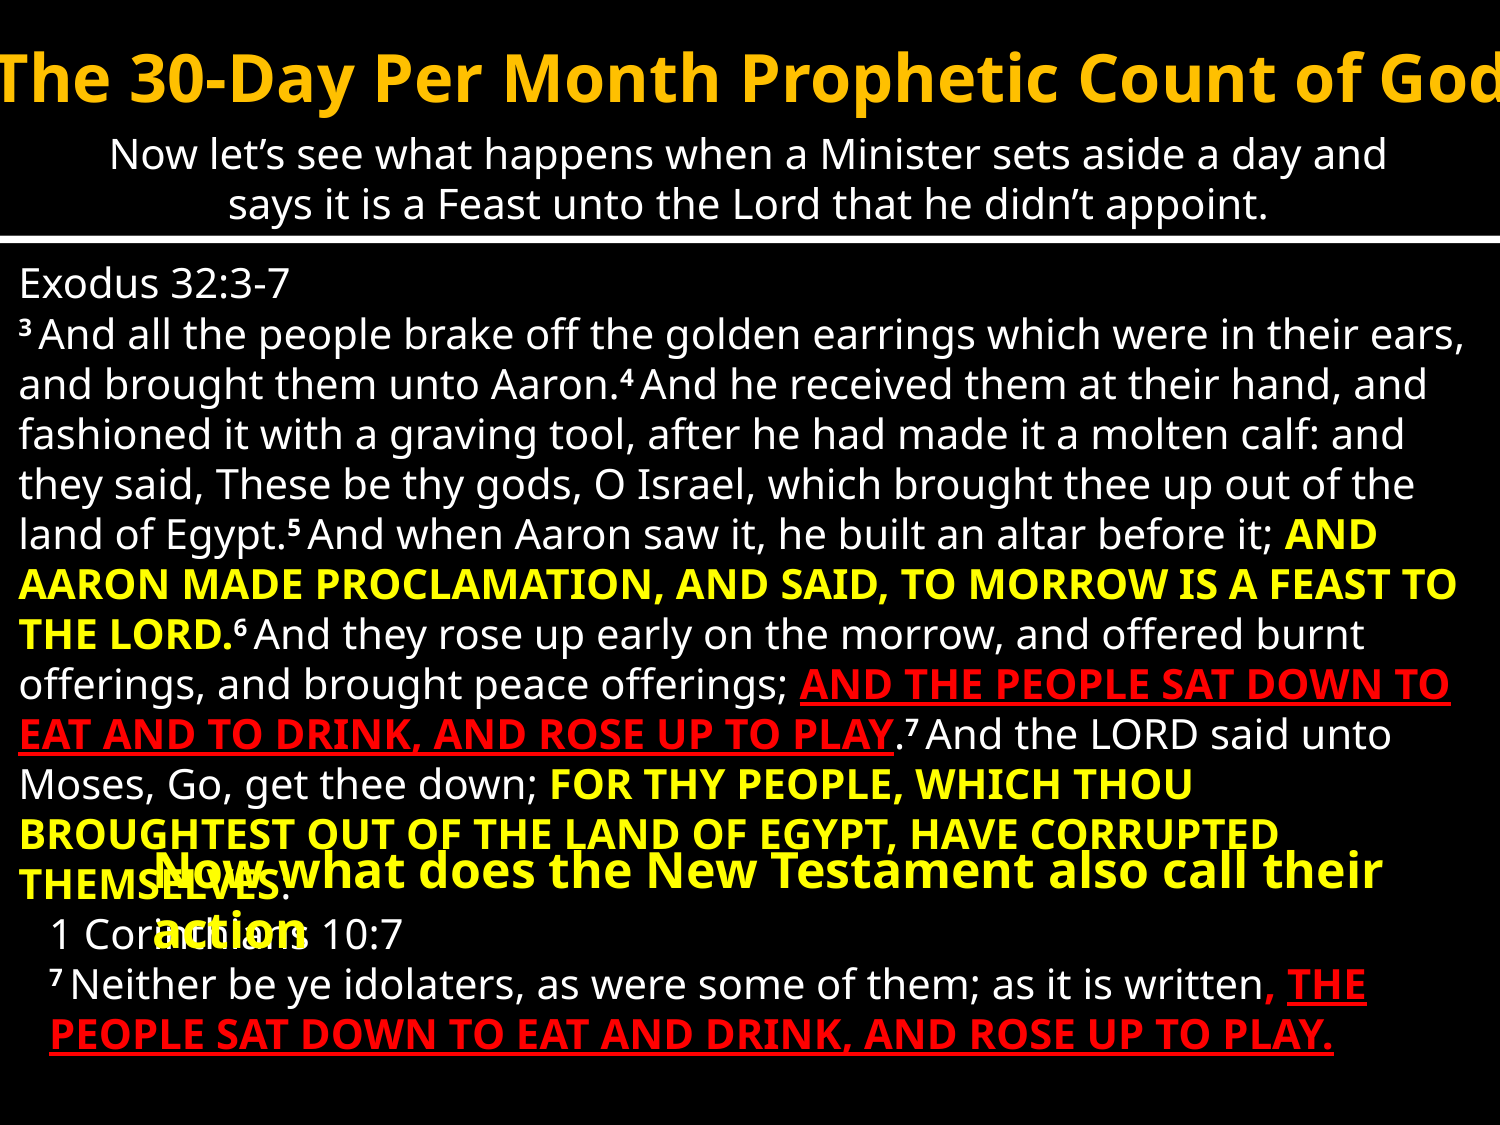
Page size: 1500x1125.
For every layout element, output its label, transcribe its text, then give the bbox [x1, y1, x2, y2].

list Now let’s see what happens when a Minister sets aside a day and says it is a Feast unto the Lord that he didn’t appoint. [68, 139, 1419, 238]
text_box Exodus 32:3-7 3 And all the people brake off the golden earrings which were in their ears, and brought them unto Aaron.4 And he received them at their hand, and fashioned it with a graving tool, after he had made it a molten calf: and they said, These be thy gods, O Israel, which brought thee up out of the land of Egypt.5 And when Aaron saw it, he built an altar before it; and Aaron made proclamation, and said, To morrow is a feast to the Lord.6 And they rose up early on the morrow, and offered burnt offerings, and brought peace offerings; and the people sat down to eat and to drink, and rose up to play.7 And the Lord said unto Moses, Go, get thee down; for thy people, which thou broughtest out of the land of Egypt, have corrupted themselves: [3, 249, 1492, 915]
text_box 1 Corinthians 10:7 7 Neither be ye idolaters, as were some of them; as it is written, The people sat down to eat and drink, and rose up to play. [34, 900, 1497, 1065]
text_box The 30-Day Per Month Prophetic Count of God [0, 13, 1500, 139]
text_box Now what does the New Testament also call their action [137, 830, 1475, 966]
